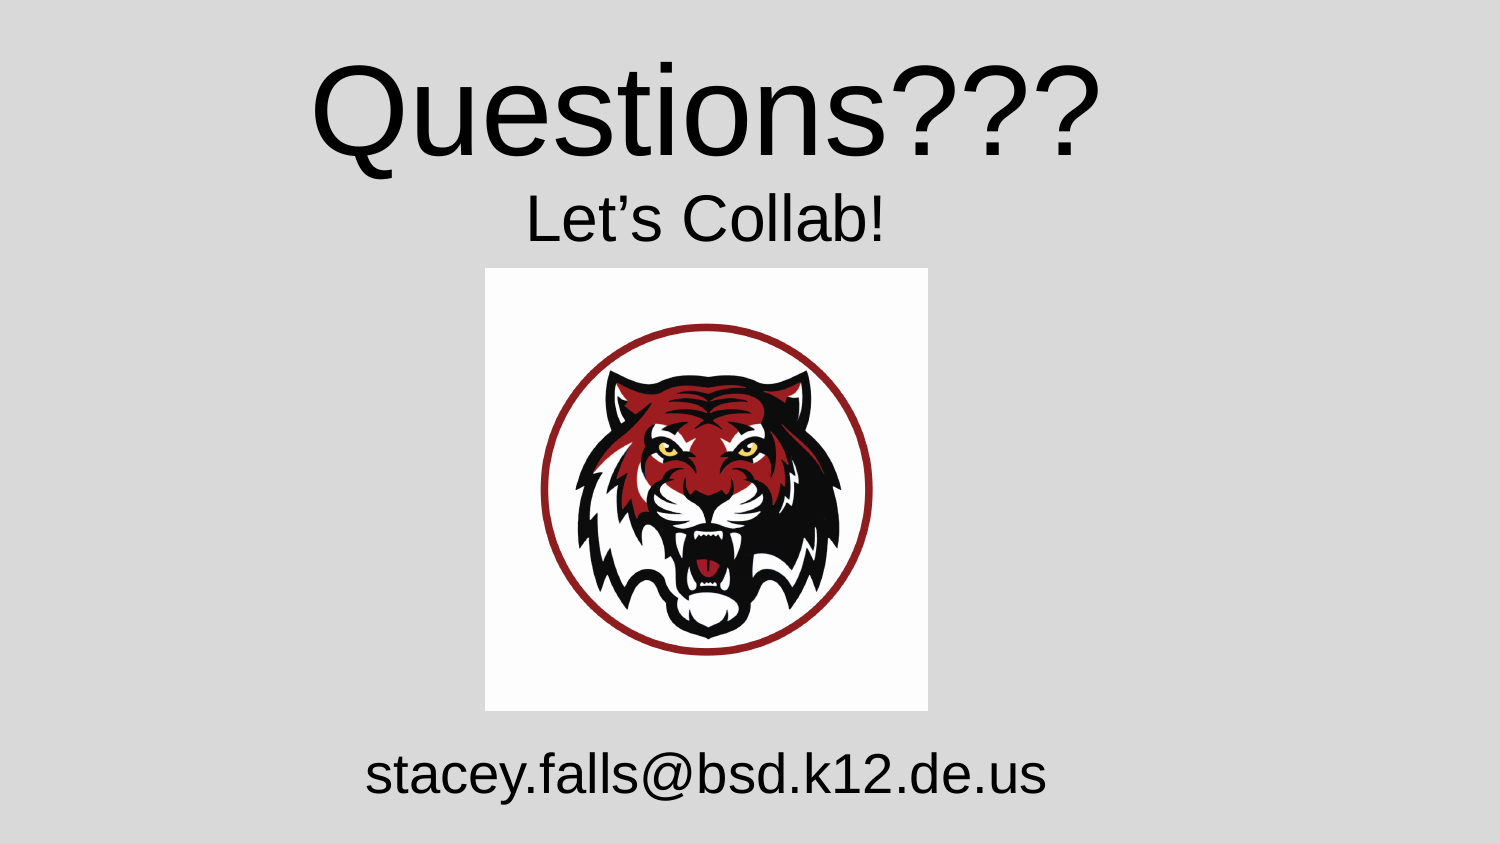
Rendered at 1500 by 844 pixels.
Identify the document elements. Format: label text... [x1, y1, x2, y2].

title Questions??? Let’s Collab! stacey.falls@bsd.k12.de.us [7, 23, 1406, 821]
picture [485, 268, 928, 711]
